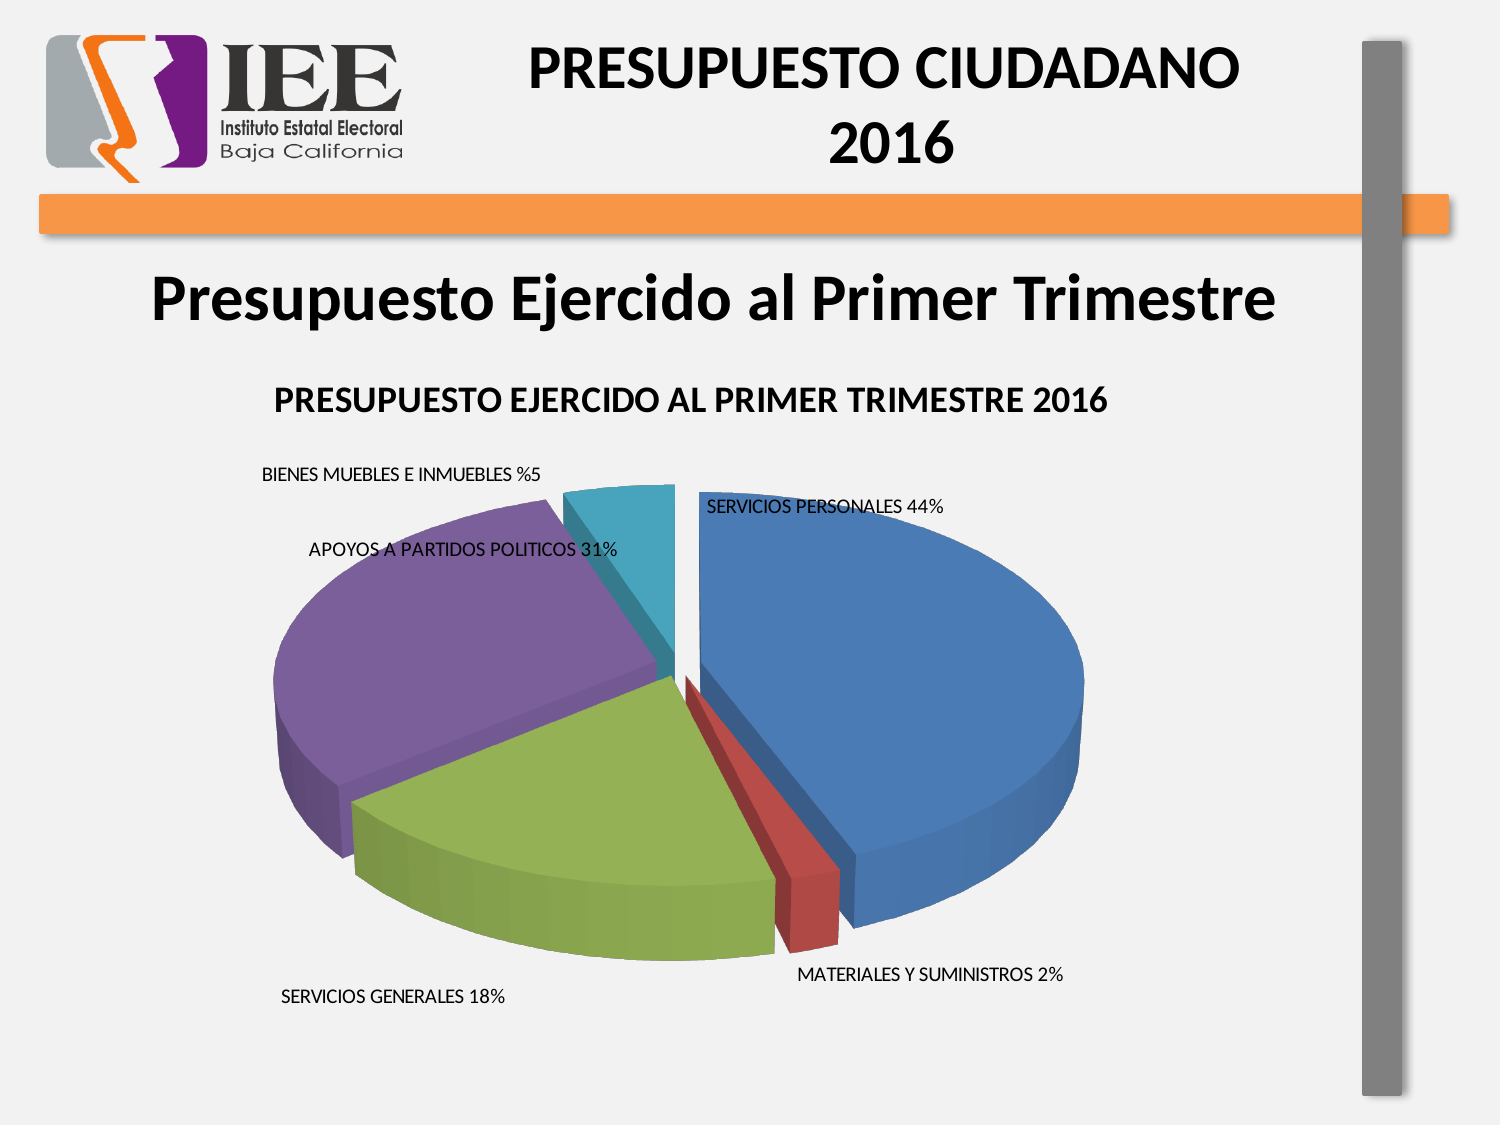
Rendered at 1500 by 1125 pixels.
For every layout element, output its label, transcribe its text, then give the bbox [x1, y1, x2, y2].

chart [128, 351, 1255, 1009]
text_box PRESUPUESTO CIUDADANO 2016 [430, 19, 1353, 161]
text_box Presupuesto Ejercido al Primer Trimestre [23, 246, 1407, 341]
picture [46, 35, 402, 183]
